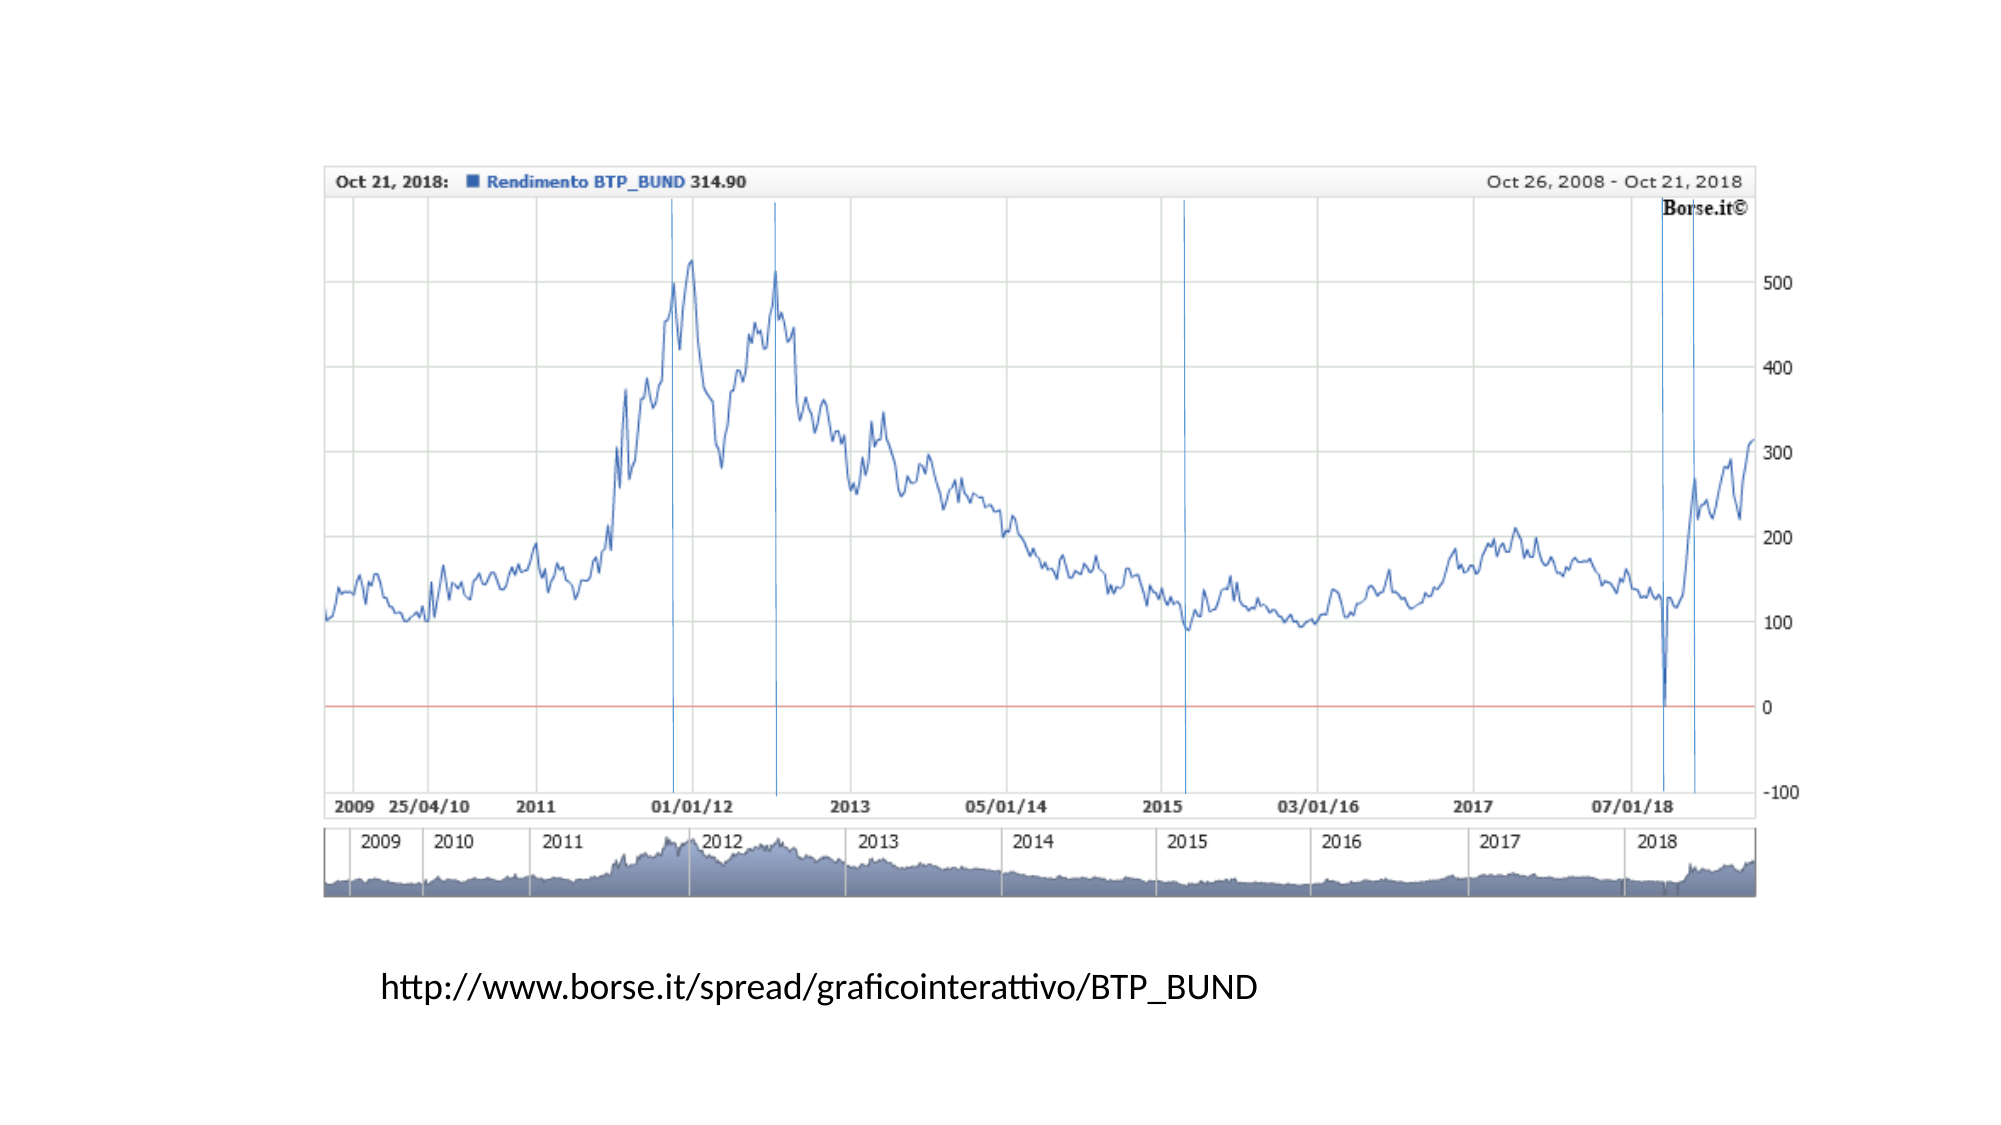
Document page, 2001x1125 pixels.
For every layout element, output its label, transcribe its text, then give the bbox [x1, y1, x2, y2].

text_box http://www.borse.it/spread/graficointerattivo/BTP_BUND [365, 955, 1683, 1015]
picture [307, 149, 1811, 913]
